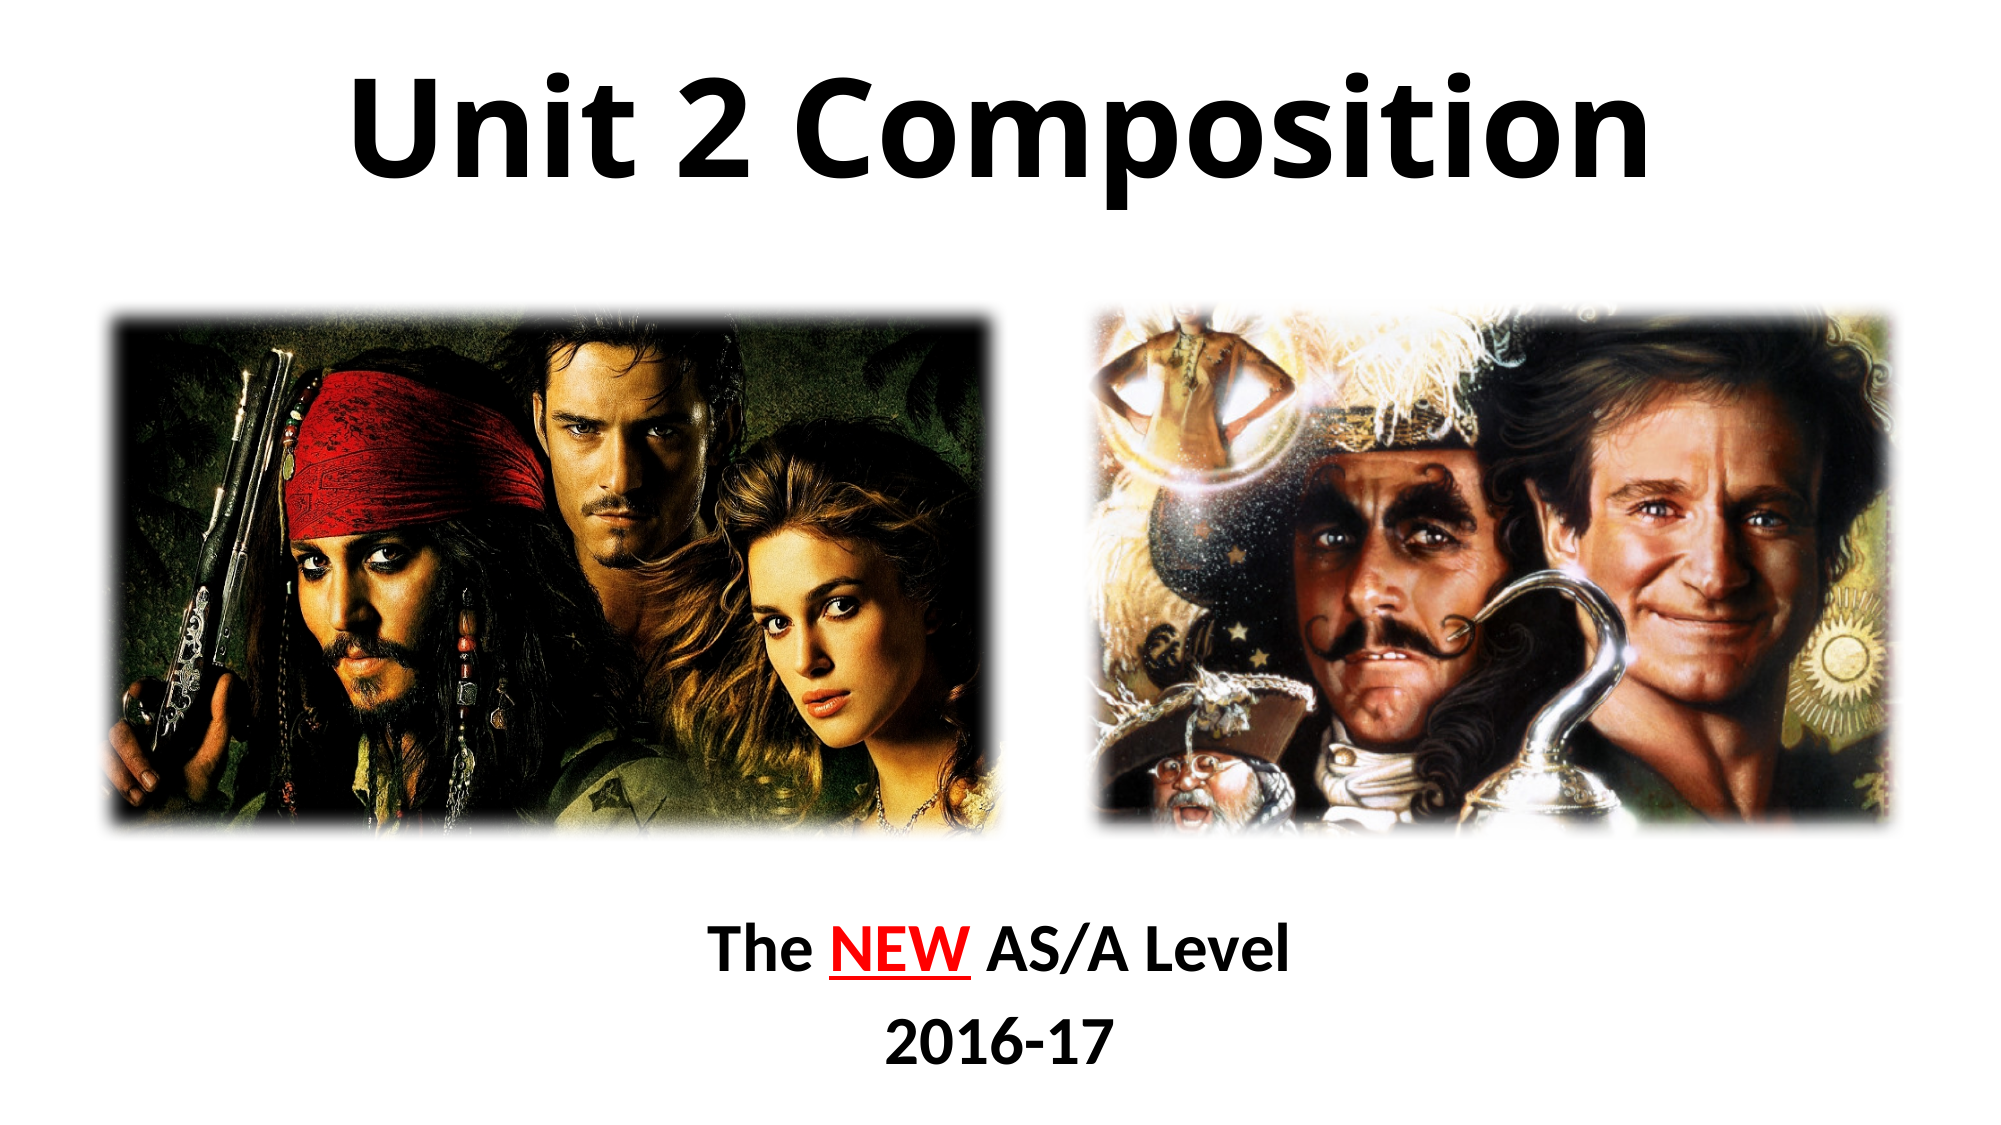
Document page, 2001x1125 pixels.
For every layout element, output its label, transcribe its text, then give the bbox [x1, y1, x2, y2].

picture [94, 299, 1009, 842]
subtitle The NEW AS/A Level 2016-17 [249, 904, 1750, 1088]
title Unit 2 Composition [249, 46, 1750, 215]
picture [1082, 299, 1905, 840]
